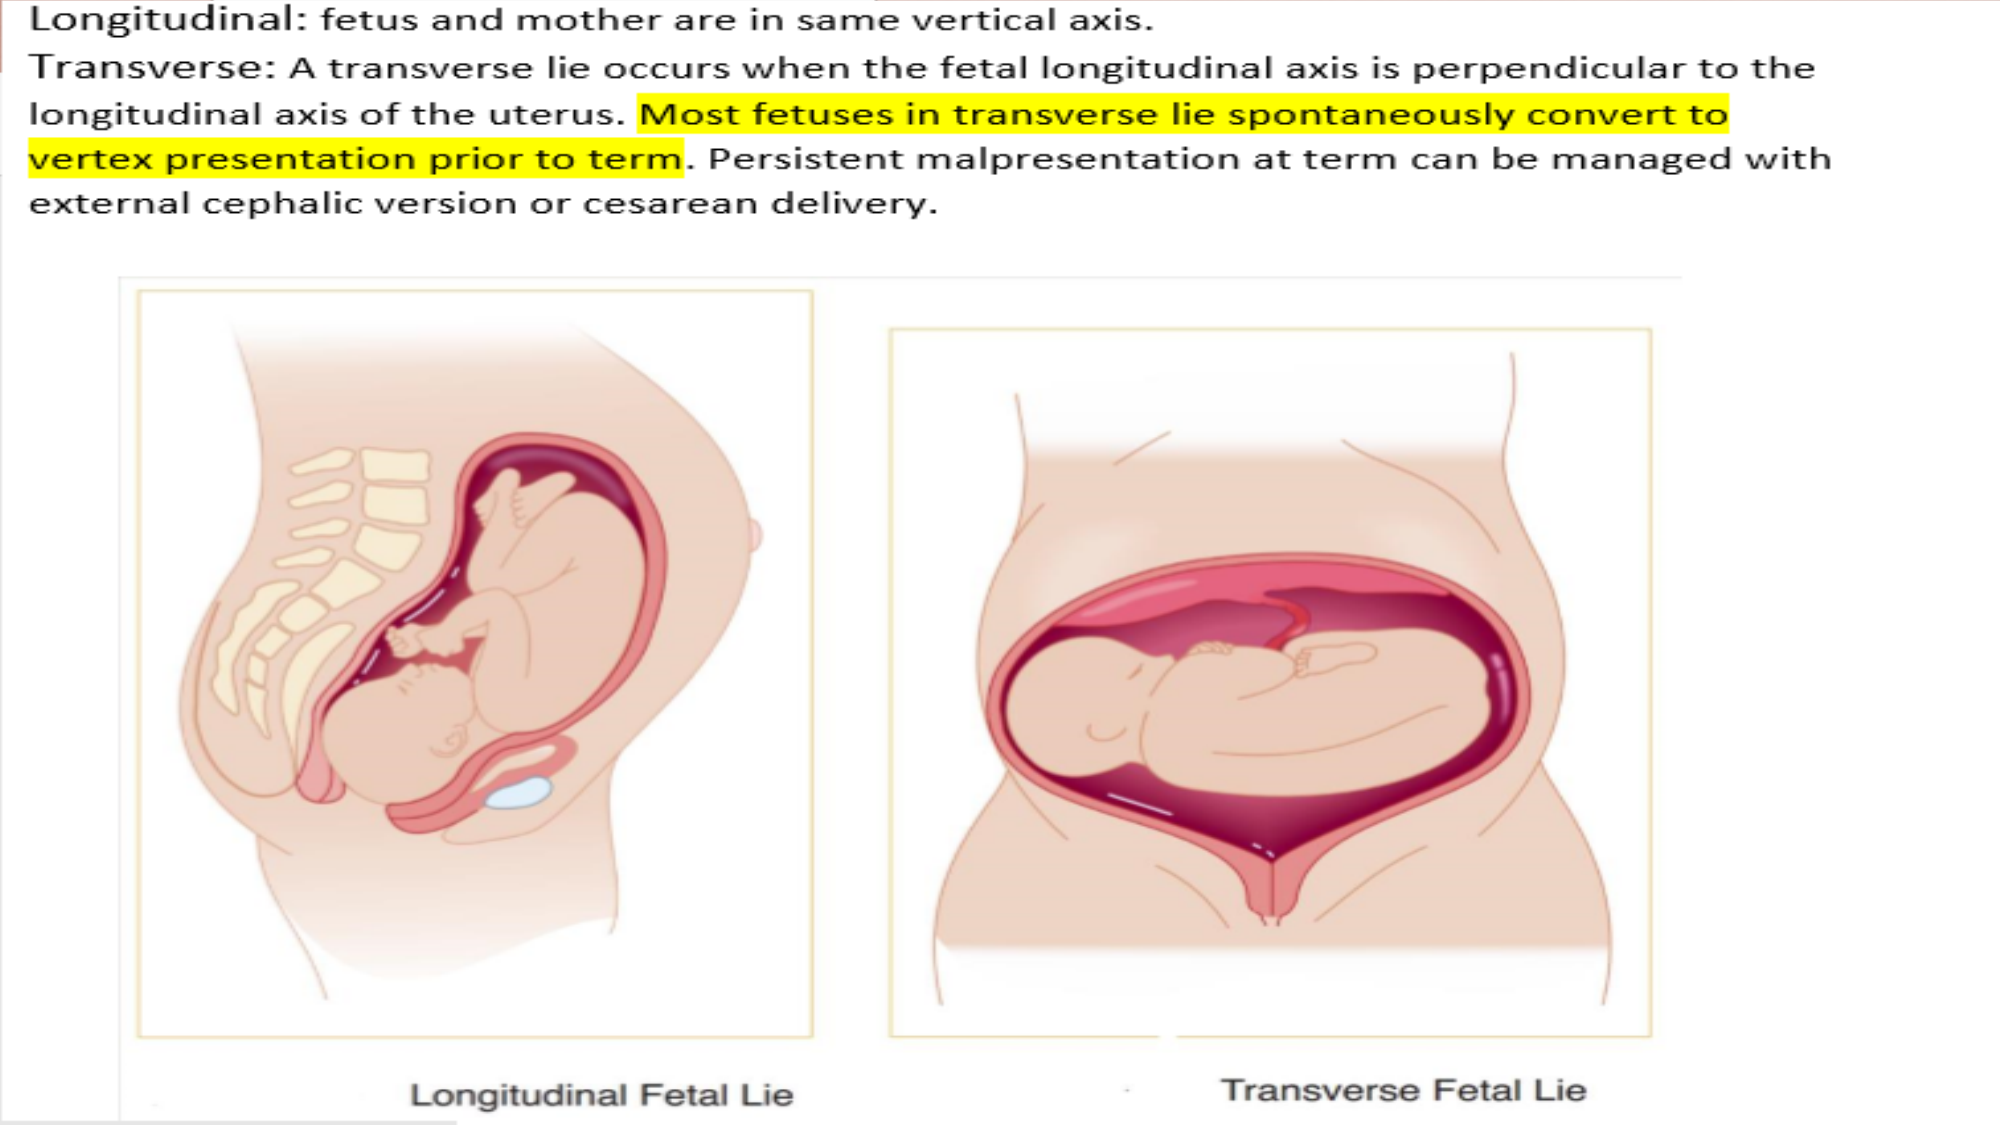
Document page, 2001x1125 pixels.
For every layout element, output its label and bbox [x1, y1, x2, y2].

list [0, 0, 2000, 1125]
